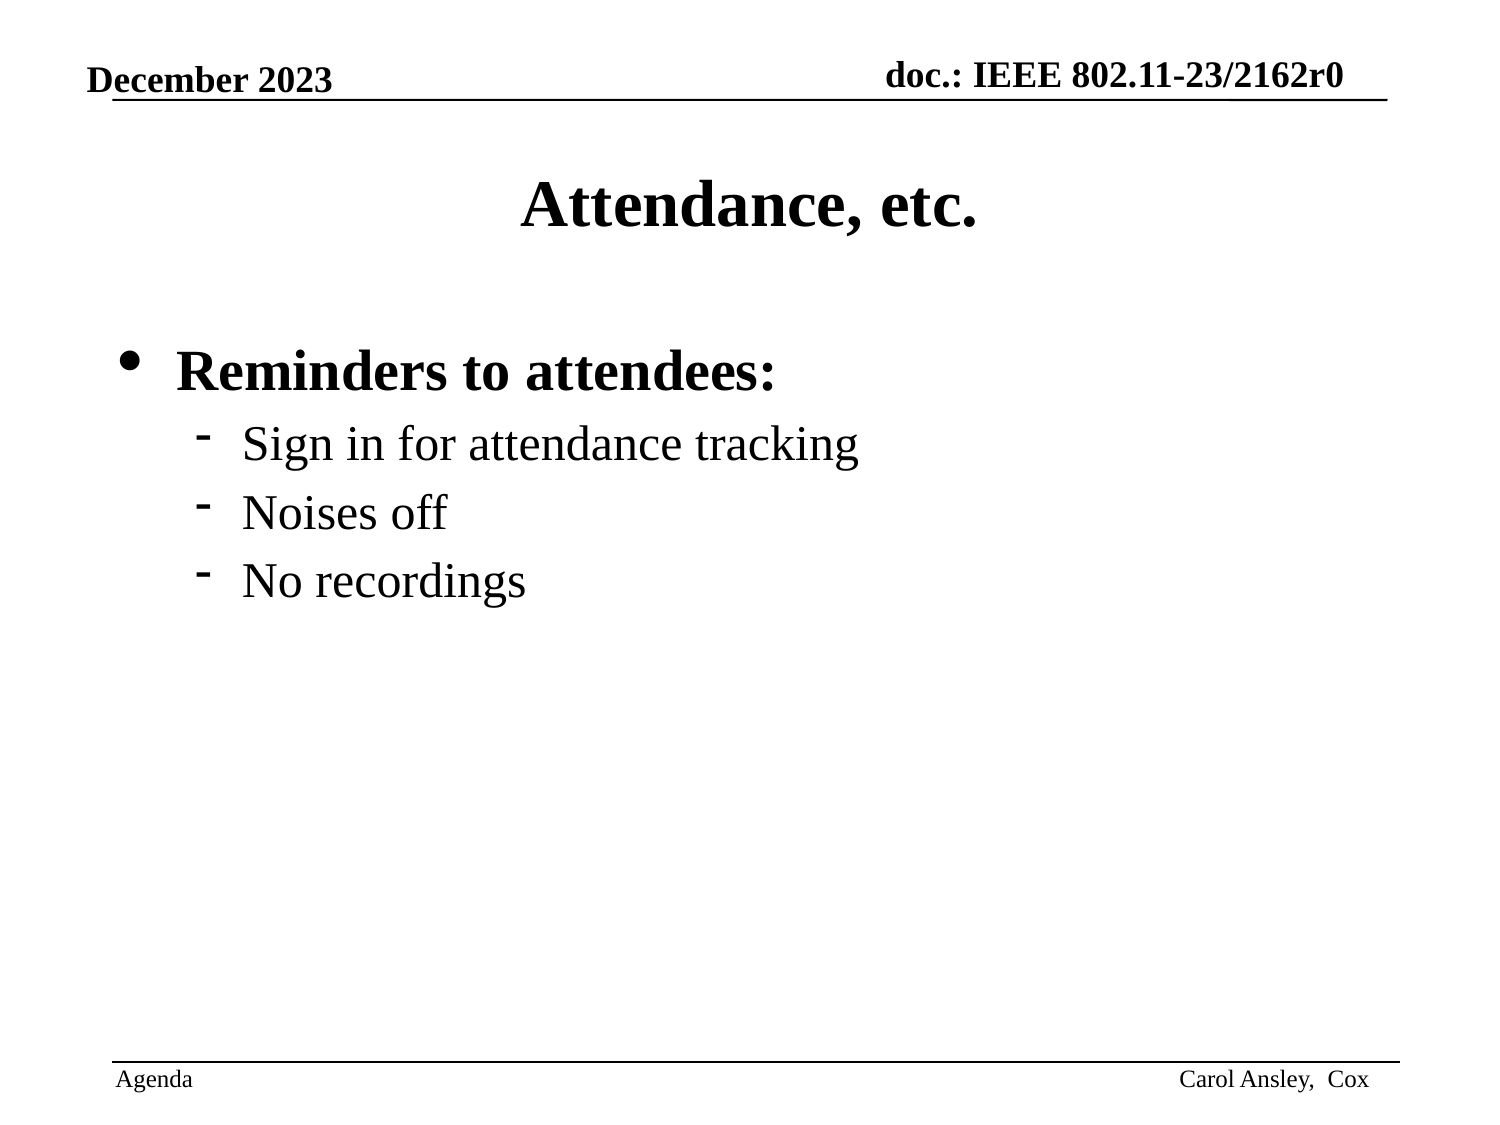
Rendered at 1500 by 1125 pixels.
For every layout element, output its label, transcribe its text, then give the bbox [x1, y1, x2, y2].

text_box Attendance, etc. [112, 152, 1388, 248]
text_box Reminders to attendees: Sign in for attendance tracking Noises off No recordings [112, 324, 1388, 615]
